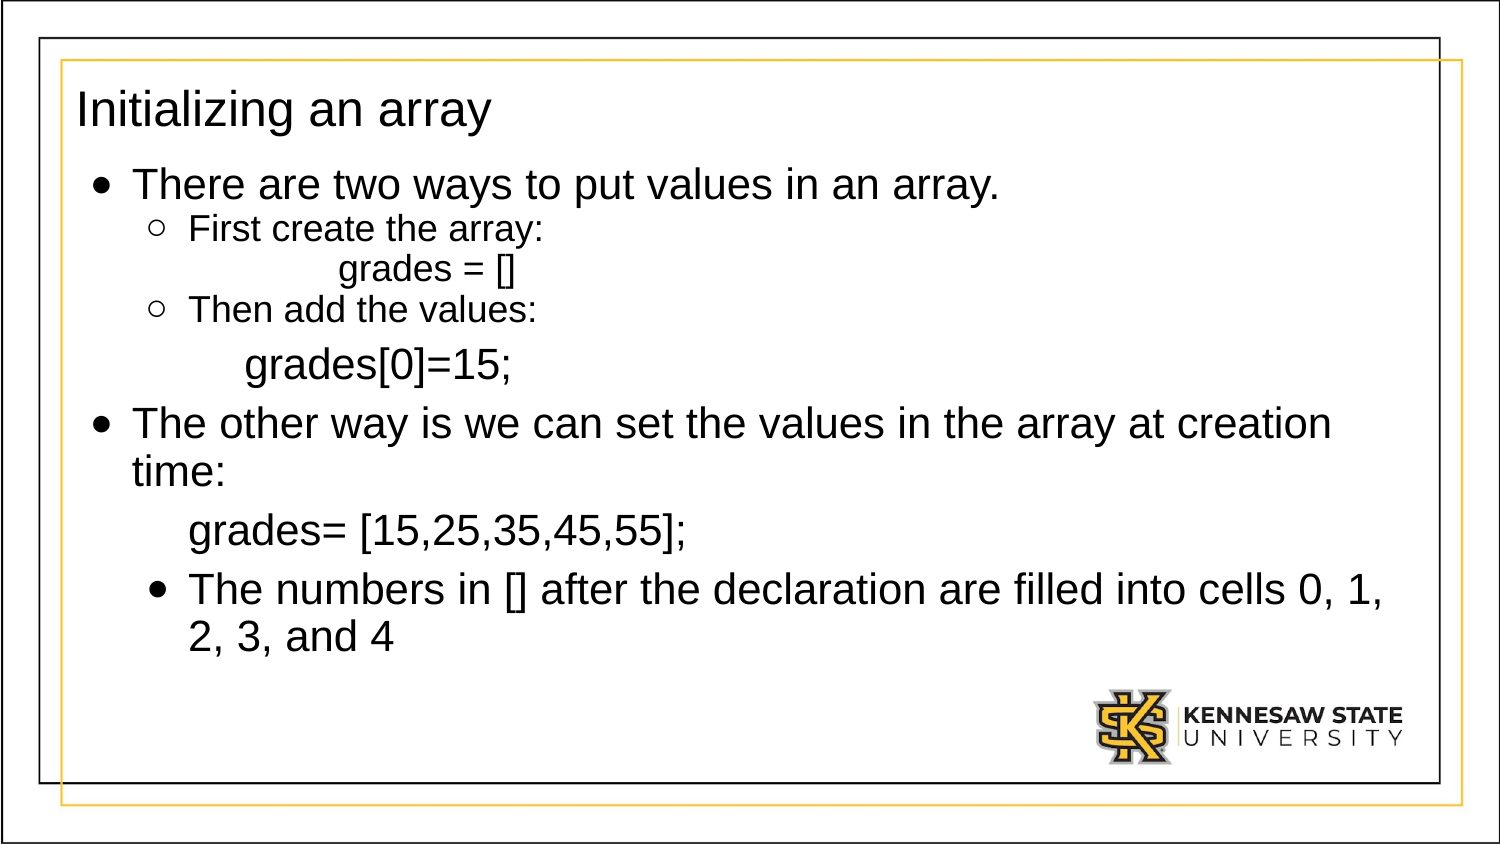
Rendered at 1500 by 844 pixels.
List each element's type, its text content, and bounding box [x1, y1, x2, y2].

picture [0, 0, 1500, 844]
title Initializing an array [60, 62, 1442, 154]
list There are two ways to put values in an array. First create the array: grades = [] Then add the values: grades[0]=15; The other way is we can set the values in the array at creation time: grades= [15,25,35,45,55]; The numbers in [] after the declaration are filled into cells 0, 1, 2, 3, and 4 [60, 154, 1442, 772]
